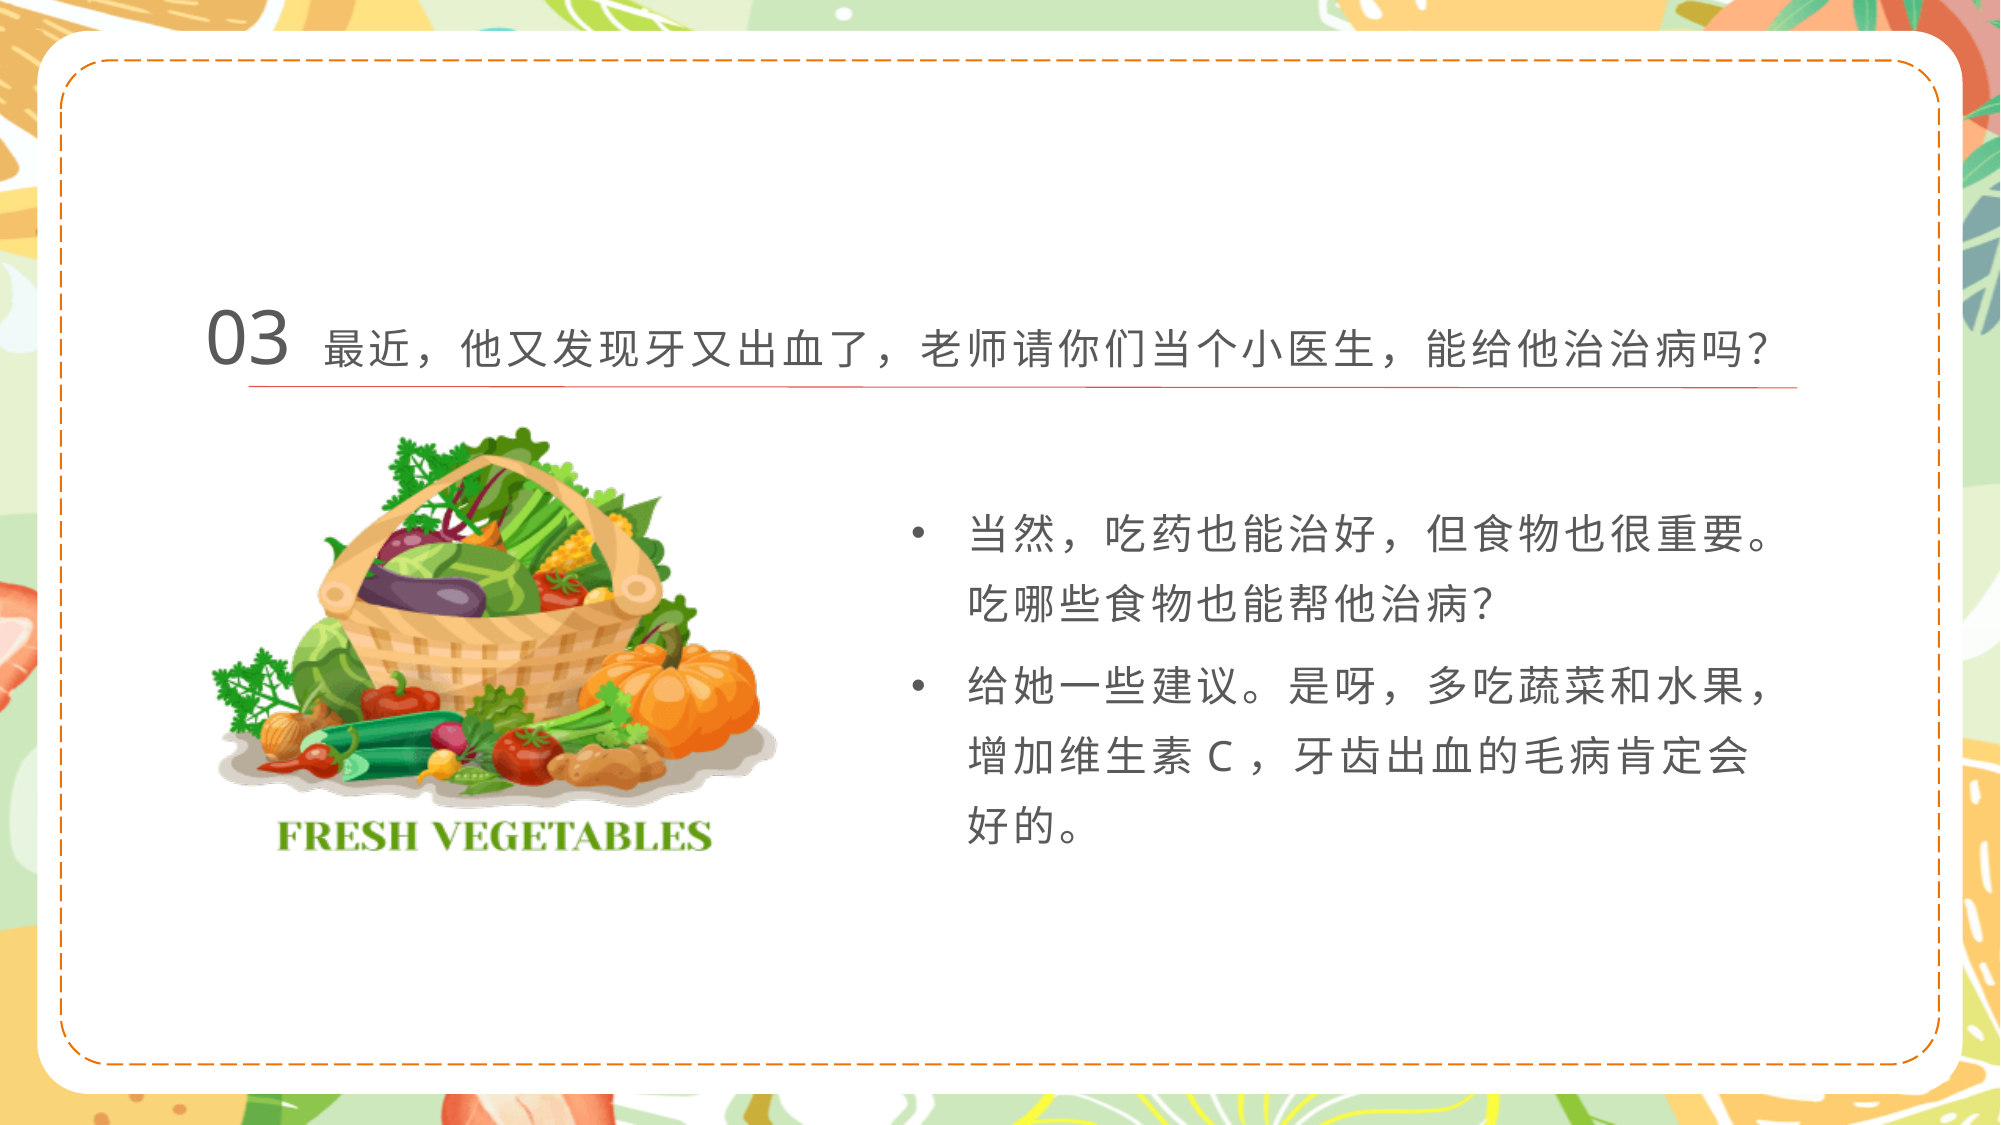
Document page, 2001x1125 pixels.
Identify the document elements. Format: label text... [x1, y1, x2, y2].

text_box 03 [190, 281, 307, 387]
text_box 最近，他又发现牙又出血了，老师请你们当个小医生，能给他治治病吗？ [308, 295, 1824, 381]
text_box 当然，吃药也能治好，但食物也很重要。吃哪些食物也能帮他治病？ 给她一些建议。是呀，多吃蔬菜和水果，增加维生素C，牙齿出血的毛病肯定会好的。 [896, 480, 1798, 858]
picture [0, 0, 2001, 1125]
